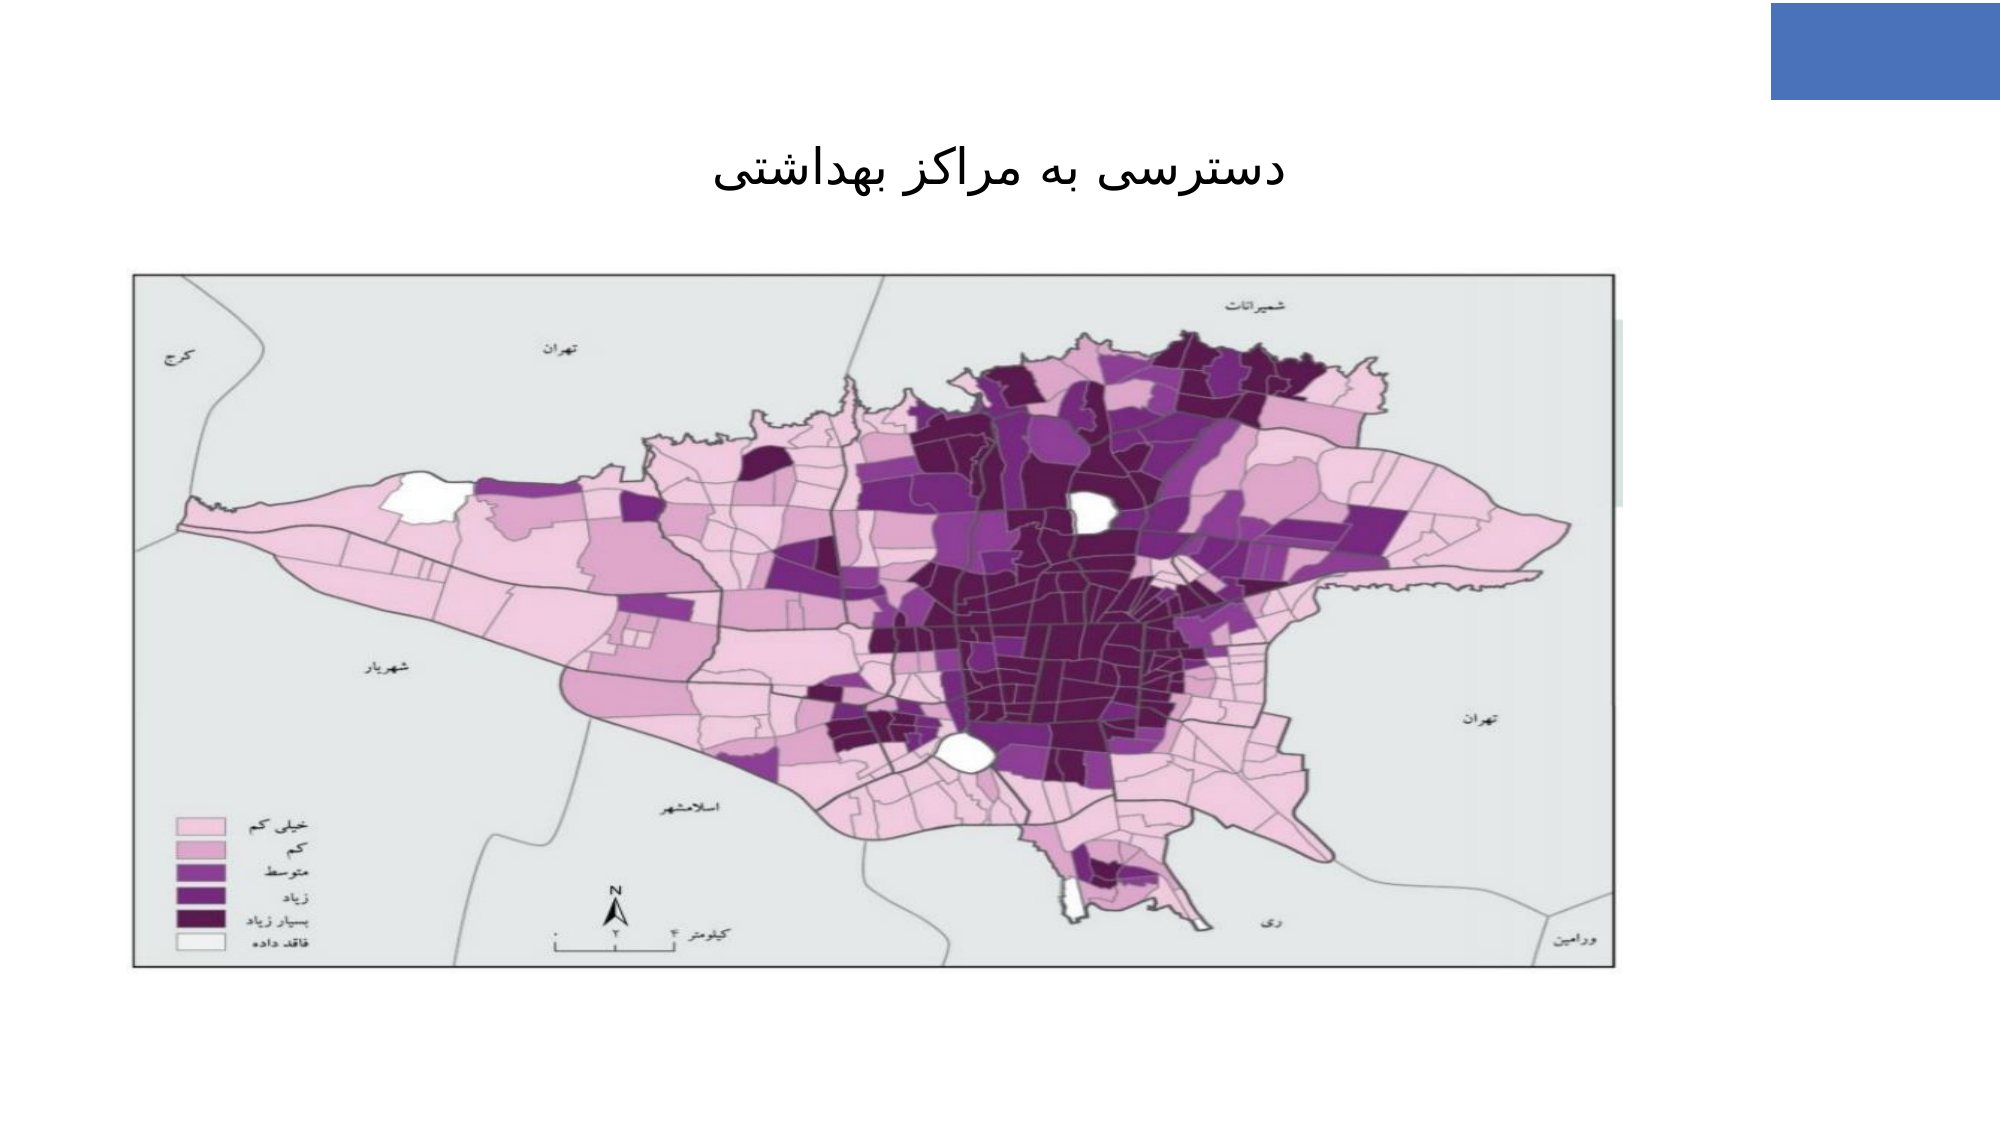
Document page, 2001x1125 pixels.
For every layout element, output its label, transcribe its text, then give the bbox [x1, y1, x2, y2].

picture [1771, 2, 2000, 100]
title دسترسی به مراکز بهداشتی [137, 59, 1863, 278]
picture [126, 267, 1623, 976]
